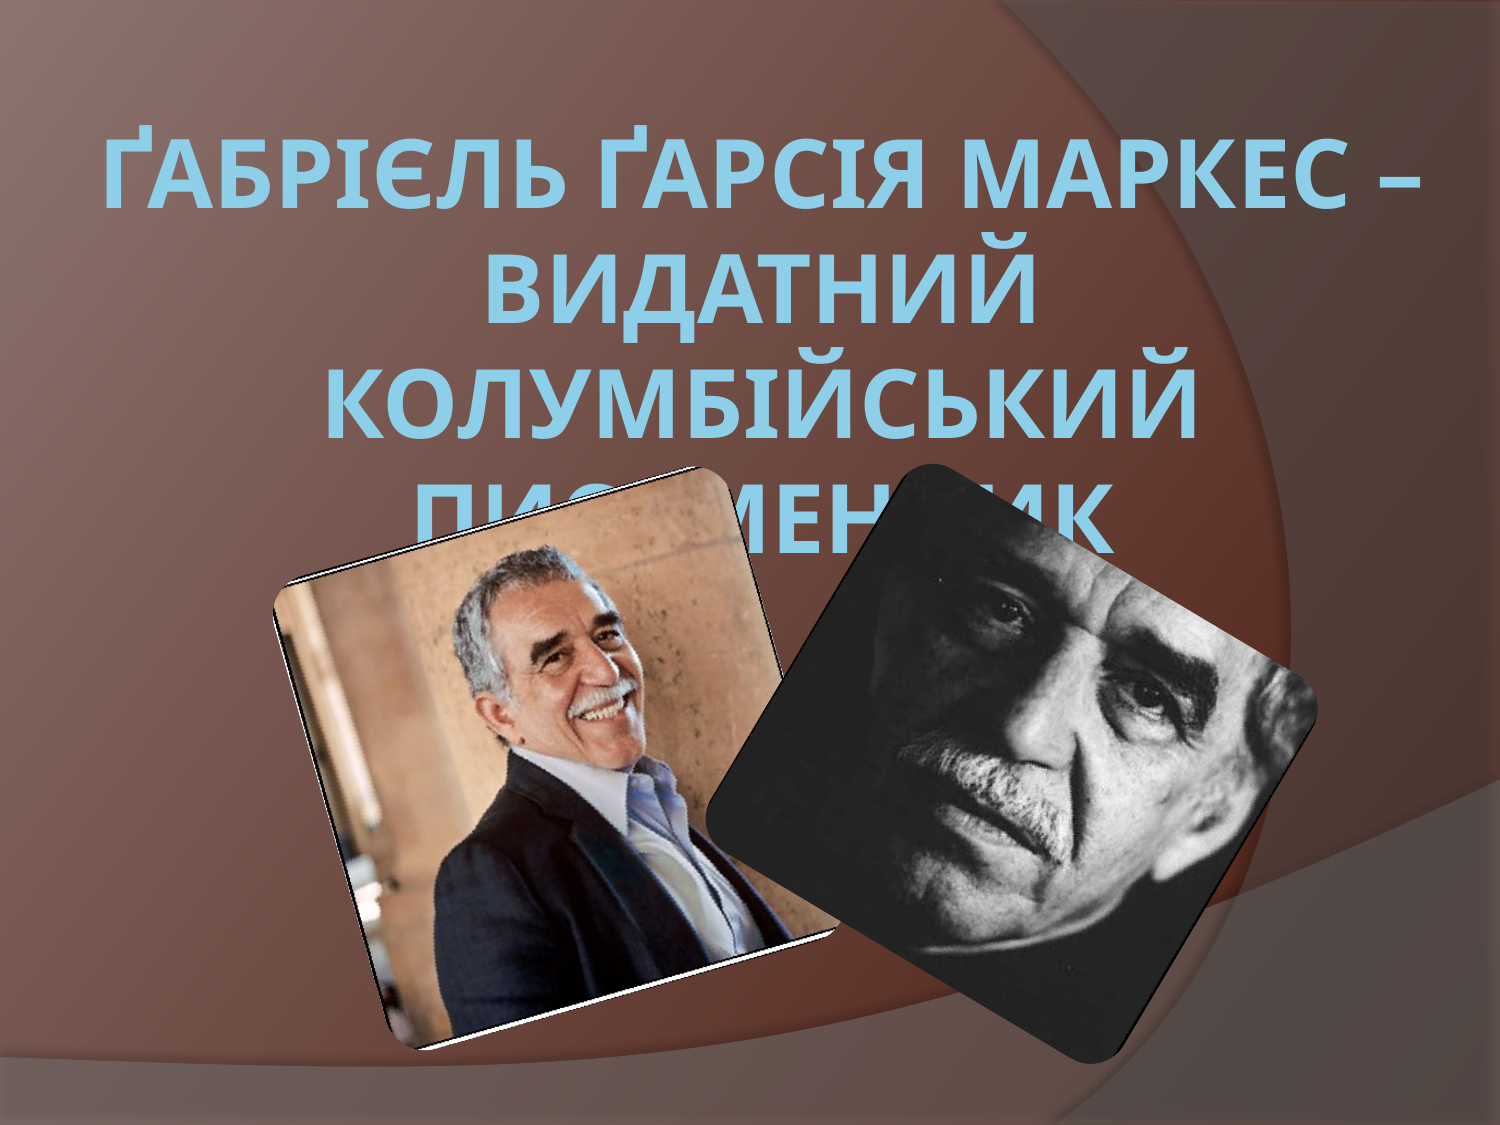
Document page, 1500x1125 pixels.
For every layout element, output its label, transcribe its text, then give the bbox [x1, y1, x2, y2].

picture [272, 575, 313, 763]
picture [561, 466, 735, 505]
picture [320, 512, 798, 1005]
picture [966, 996, 1149, 1064]
picture [771, 540, 1253, 987]
title Ґабрієль Ґарсія Маркес – видатний колумбійський письменник [46, 105, 1477, 483]
picture [384, 1014, 554, 1051]
picture [873, 463, 1058, 532]
picture [1262, 653, 1318, 808]
